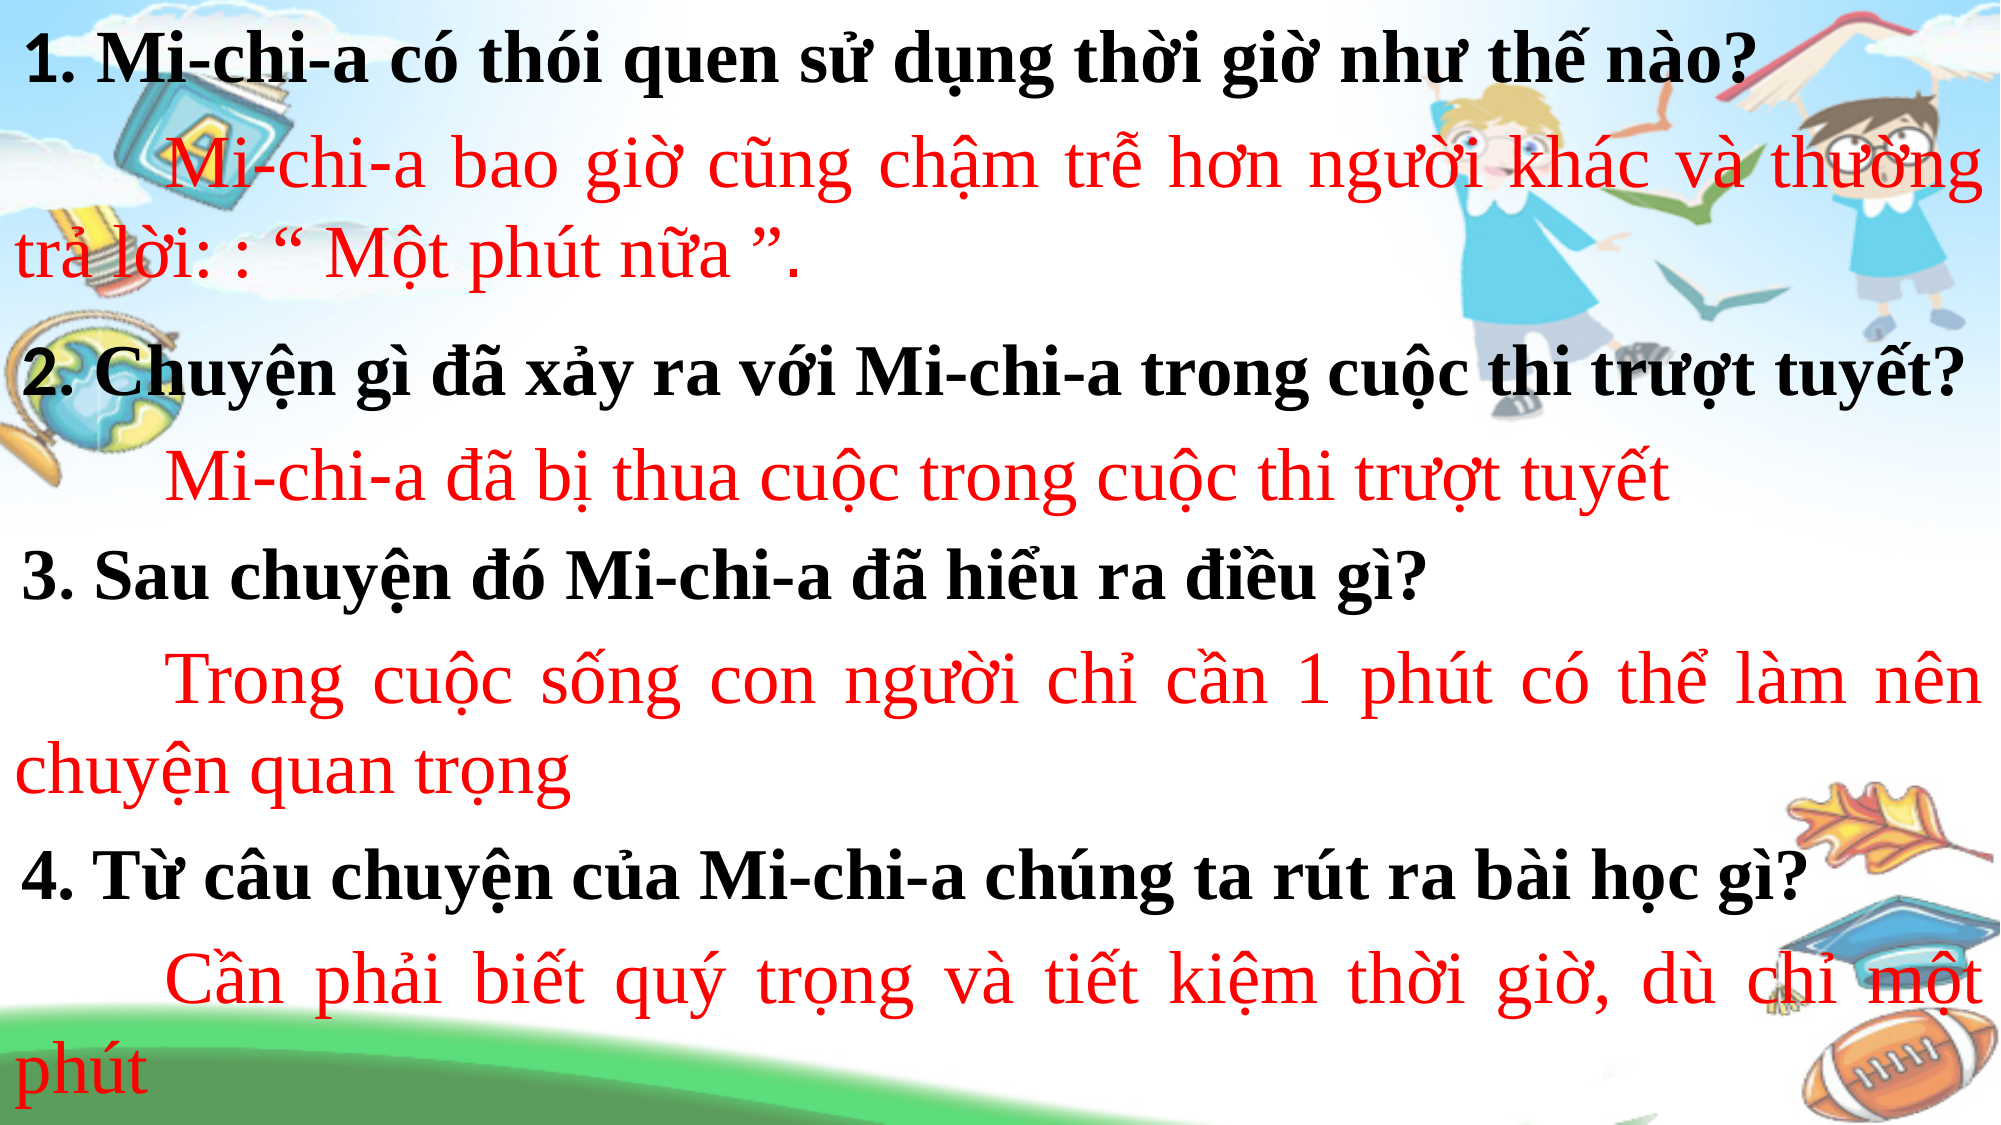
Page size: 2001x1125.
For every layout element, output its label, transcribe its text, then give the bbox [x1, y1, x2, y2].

text_box 4. Từ câu chuyện của Mi-chi-a chúng ta rút ra bài học gì? Cần phải biết quý trọng và tiết kiệm thời giờ, dù chỉ một phút [0, 819, 2000, 1072]
text_box 3. Sau chuyện đó Mi-chi-a đã hiểu ra điều gì? Trong cuộc sống con người chỉ cần 1 phút có thể làm nên chuyện quan trọng [0, 518, 2000, 819]
text_box 2. Chuyện gì đã xảy ra với Mi-chi-a trong cuộc thi trượt tuyết? Mi-chi-a đã bị thua cuộc trong cuộc thi trượt tuyết [0, 315, 2000, 518]
text_box 1. Mi-chi-a có thói quen sử dụng thời giờ như thế nào? Mi-chi-a bao giờ cũng chậm trễ hơn người khác và thường trả lời: : “ Một phút nữa ”. [0, 0, 2000, 315]
